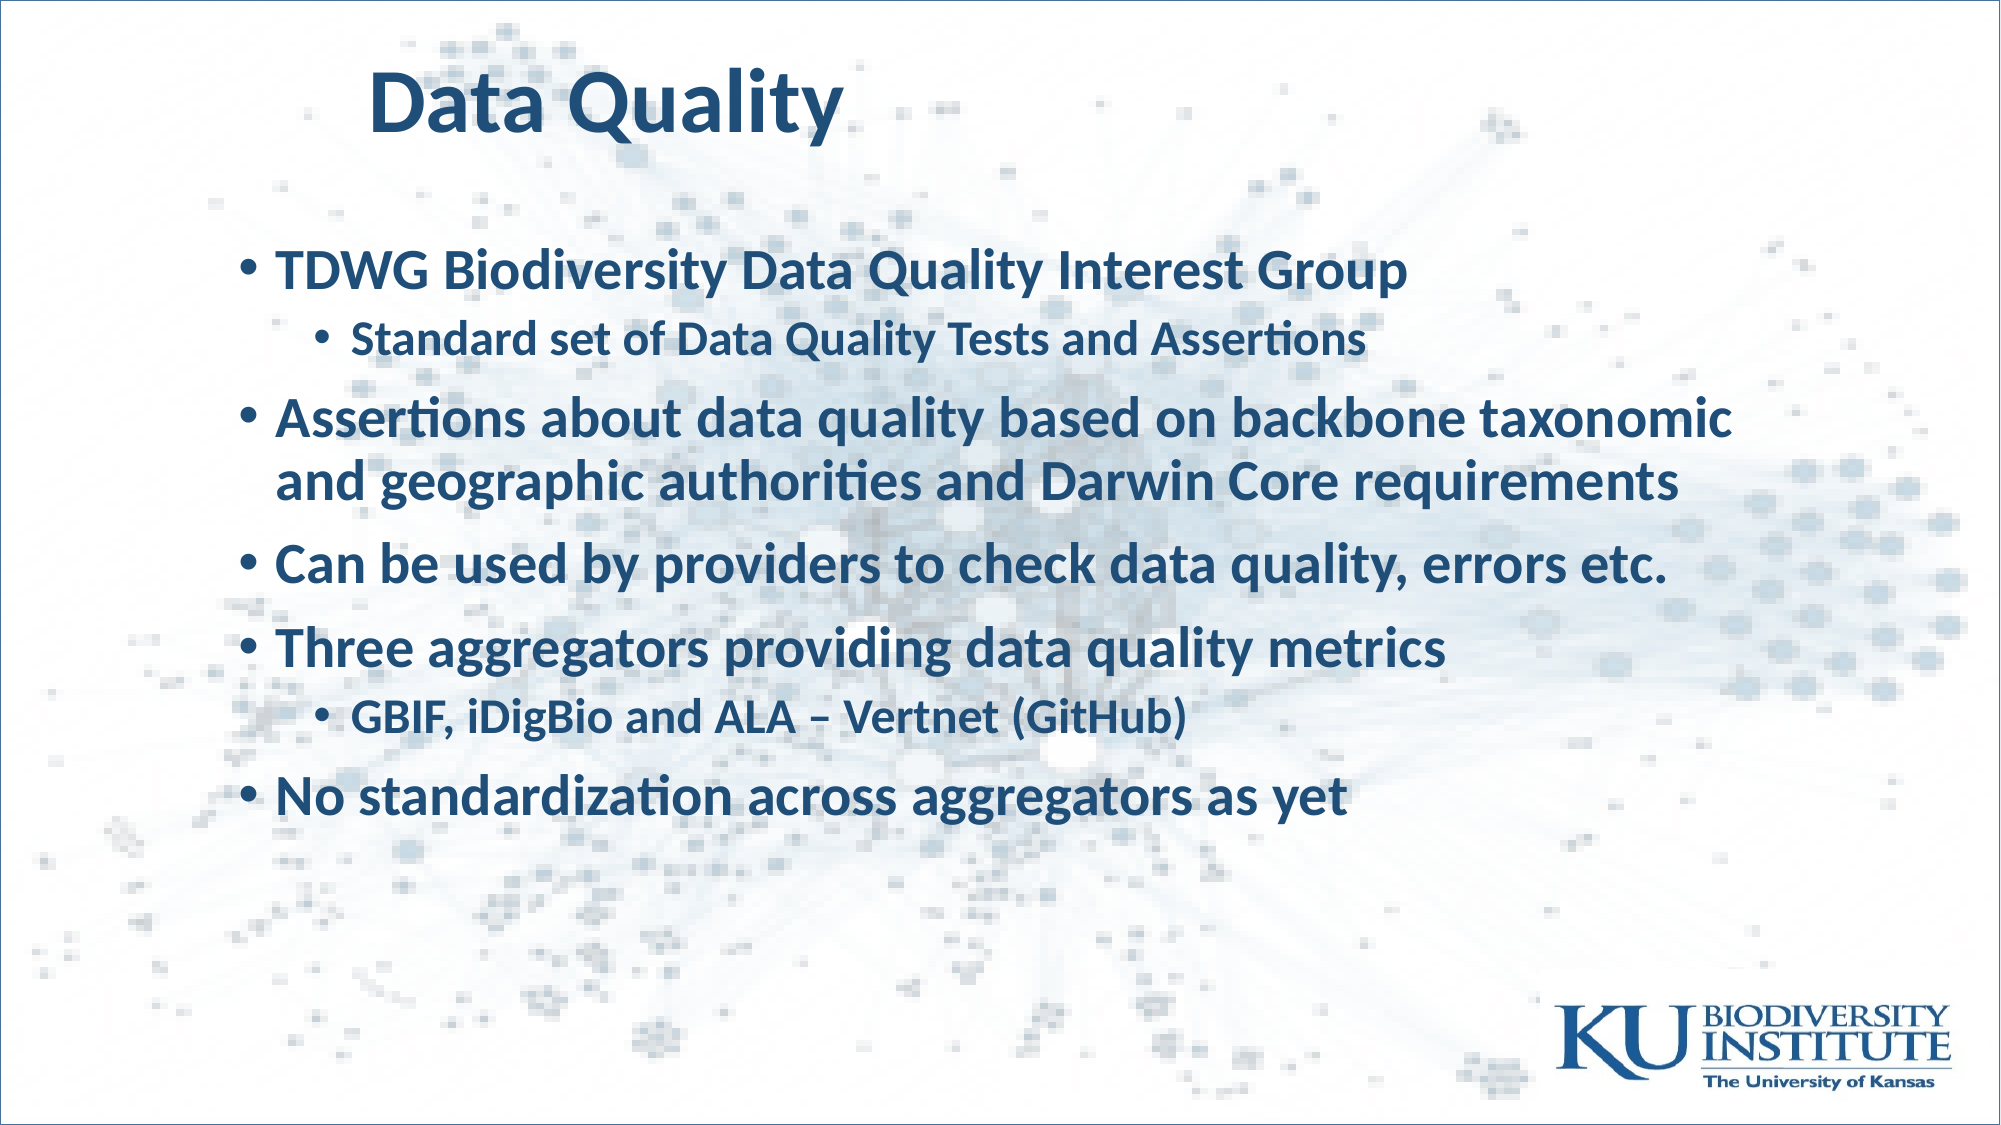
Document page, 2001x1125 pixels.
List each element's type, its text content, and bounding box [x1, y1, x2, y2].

picture [1540, 969, 1989, 1117]
list TDWG Biodiversity Data Quality Interest Group Standard set of Data Quality Tests and Assertions Assertions about data quality based on backbone taxonomic and geographic authorities and Darwin Core requirements Can be used by providers to check data quality, errors etc. Three aggregators providing data quality metrics GBIF, iDigBio and ALA – Vertnet (GitHub) No standardization across aggregators as yet [223, 231, 1773, 946]
title Data Quality [353, 41, 1647, 164]
